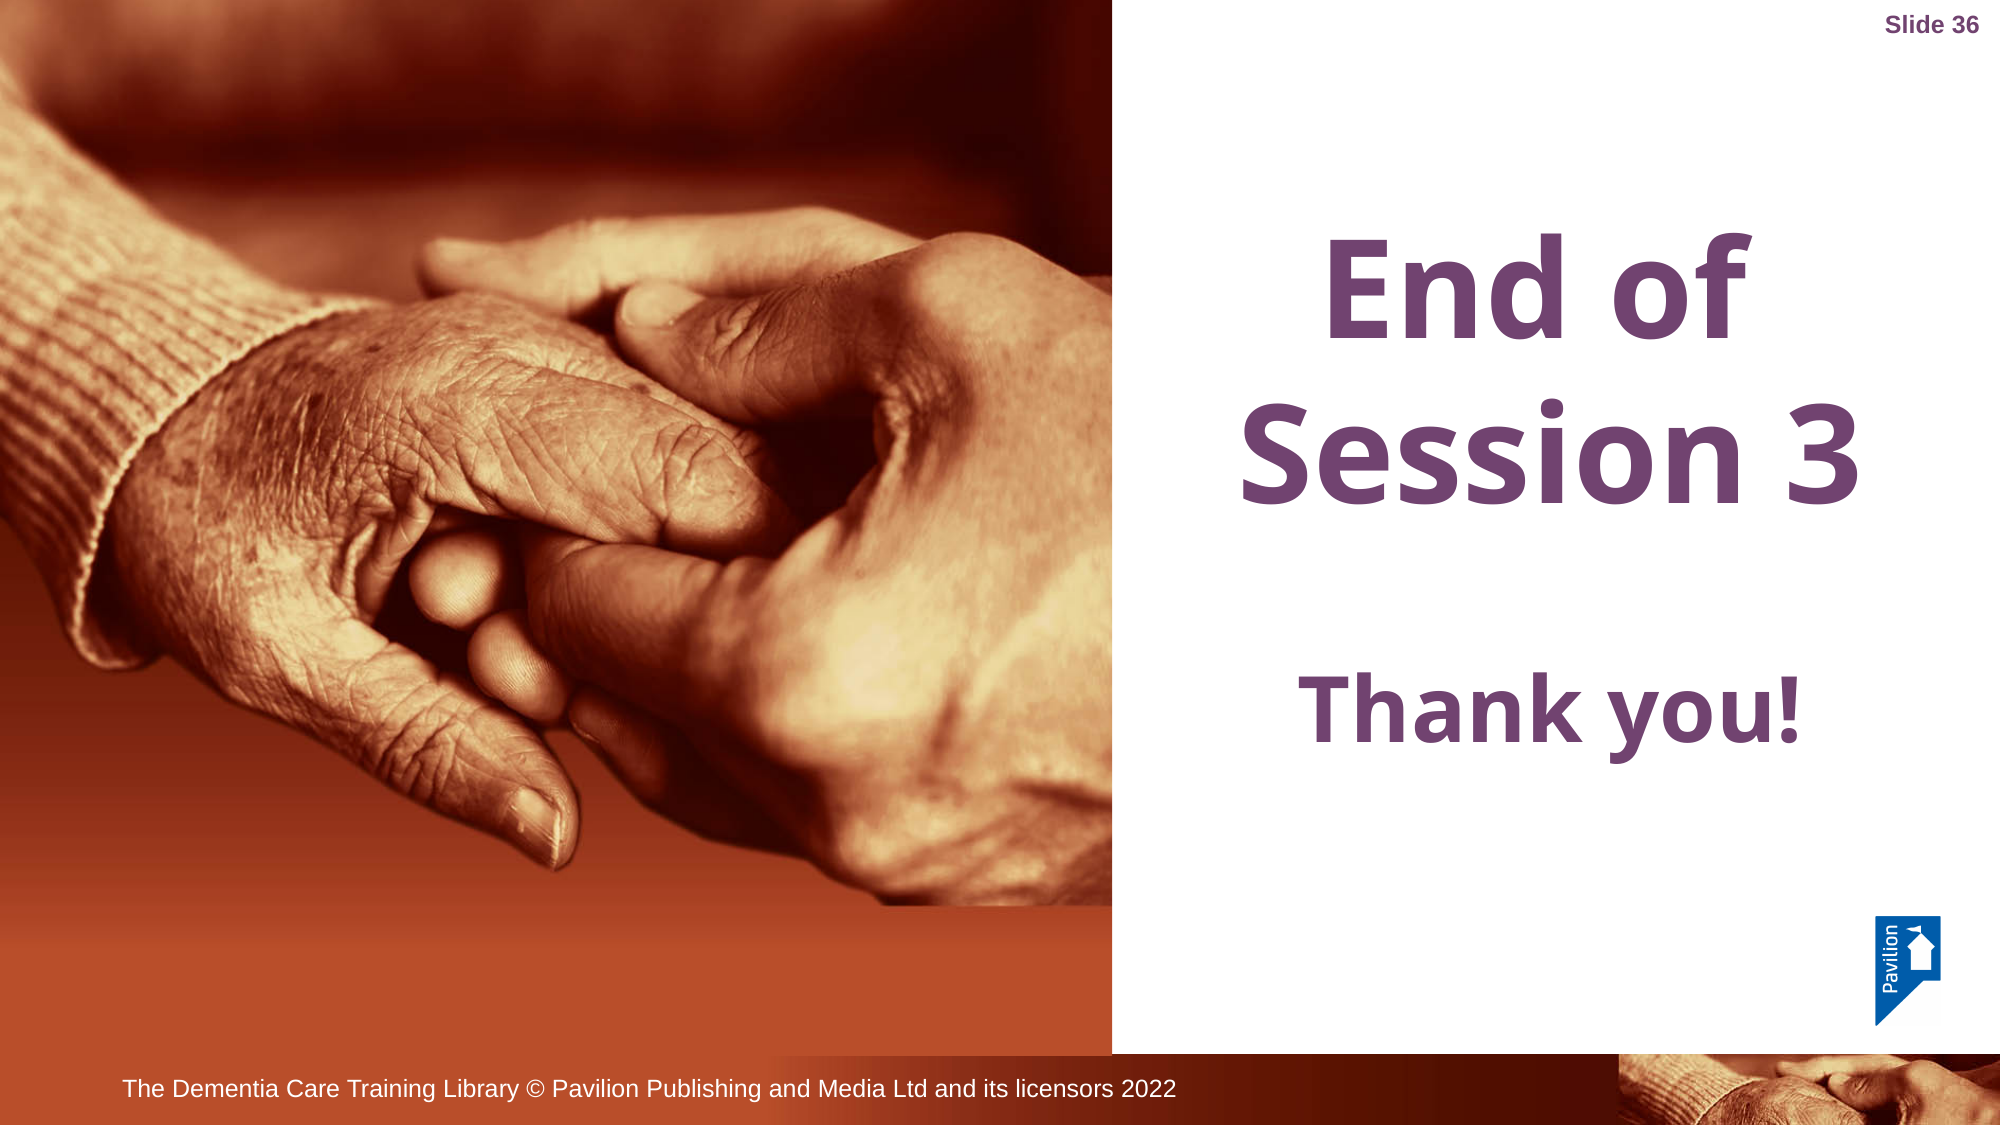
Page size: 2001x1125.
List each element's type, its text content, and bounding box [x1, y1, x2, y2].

text_box Slide 36 [1870, 1, 1996, 47]
picture [1875, 916, 1941, 1026]
text_box End of Session 3 Thank you! [1127, 193, 1974, 769]
picture [0, 0, 2000, 1125]
